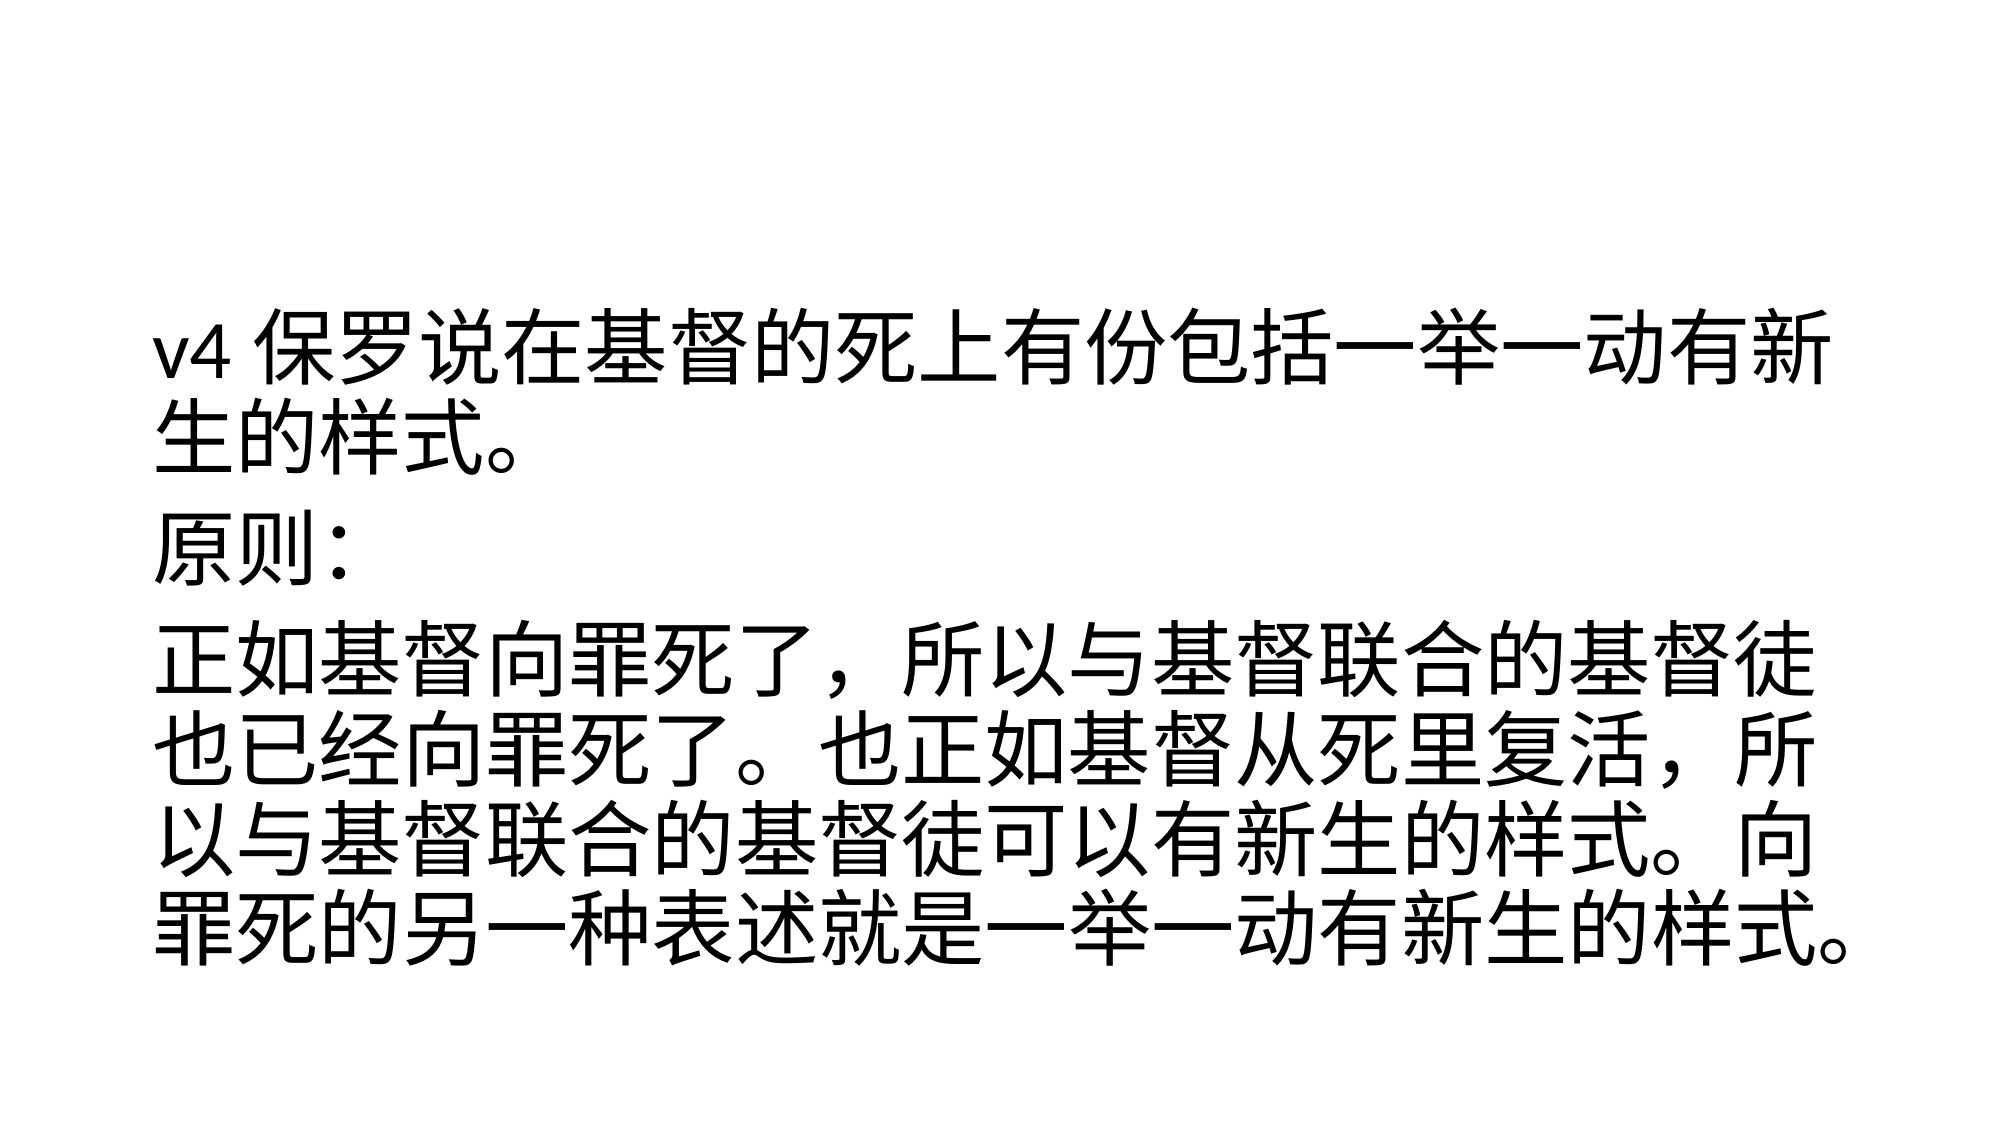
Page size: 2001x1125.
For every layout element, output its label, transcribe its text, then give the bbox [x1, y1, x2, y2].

list v4保罗说在基督的死上有份包括一举一动有新生的样式。 原则： 正如基督向罪死了，所以与基督联合的基督徒也已经向罪死了。也正如基督从死里复活，所以与基督联合的基督徒可以有新生的样式。向罪死的另一种表述就是一举一动有新生的样式。 [137, 299, 1863, 1014]
